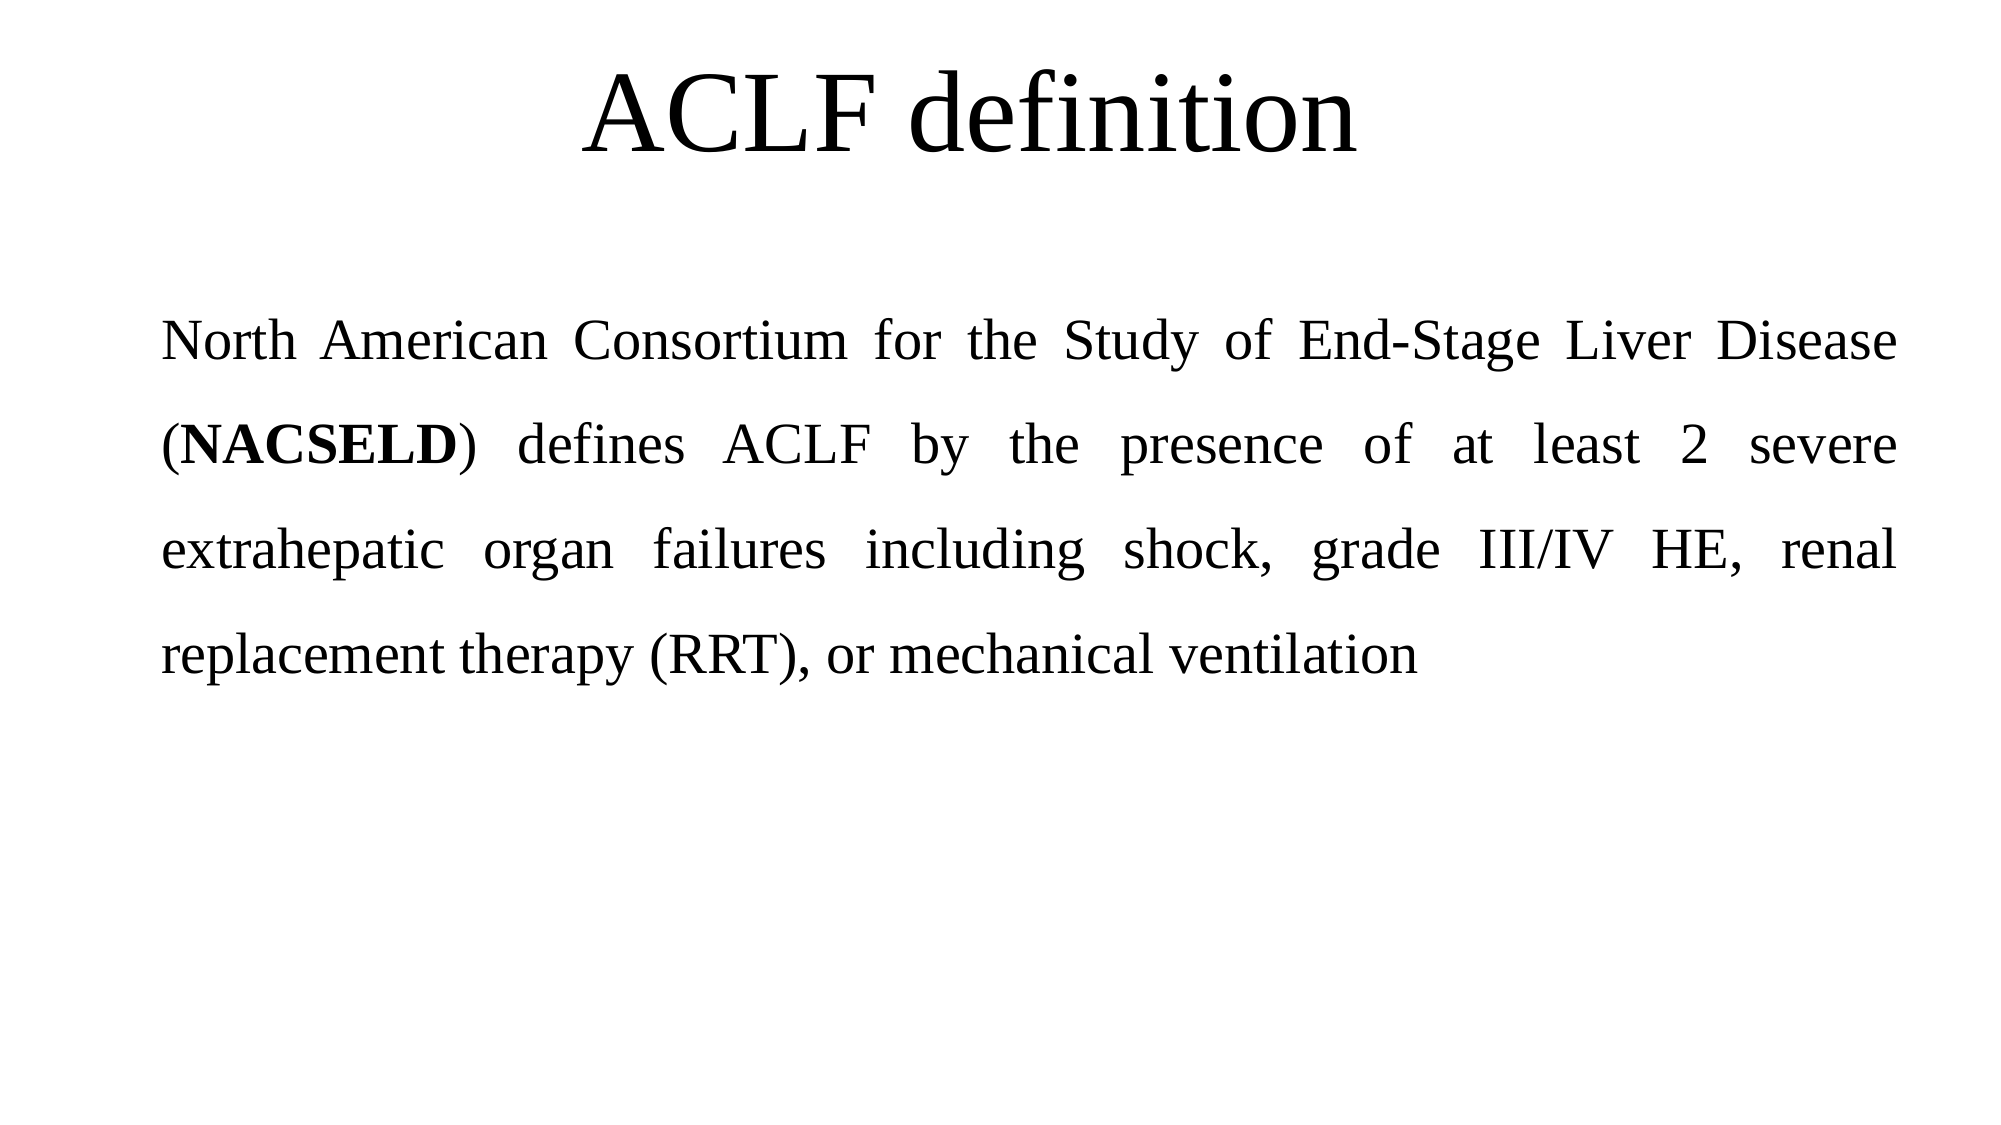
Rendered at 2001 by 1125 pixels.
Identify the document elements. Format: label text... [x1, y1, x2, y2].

subtitle North American Consortium for the Study of End-Stage Liver Disease (NACSELD) defines ACLF by the presence of at least 2 severe extrahepatic organ failures including shock, grade III/IV HE, renal replacement therapy (RRT), or mechanical ventilation [145, 258, 1914, 867]
title ACLF definition [566, 12, 1389, 185]
